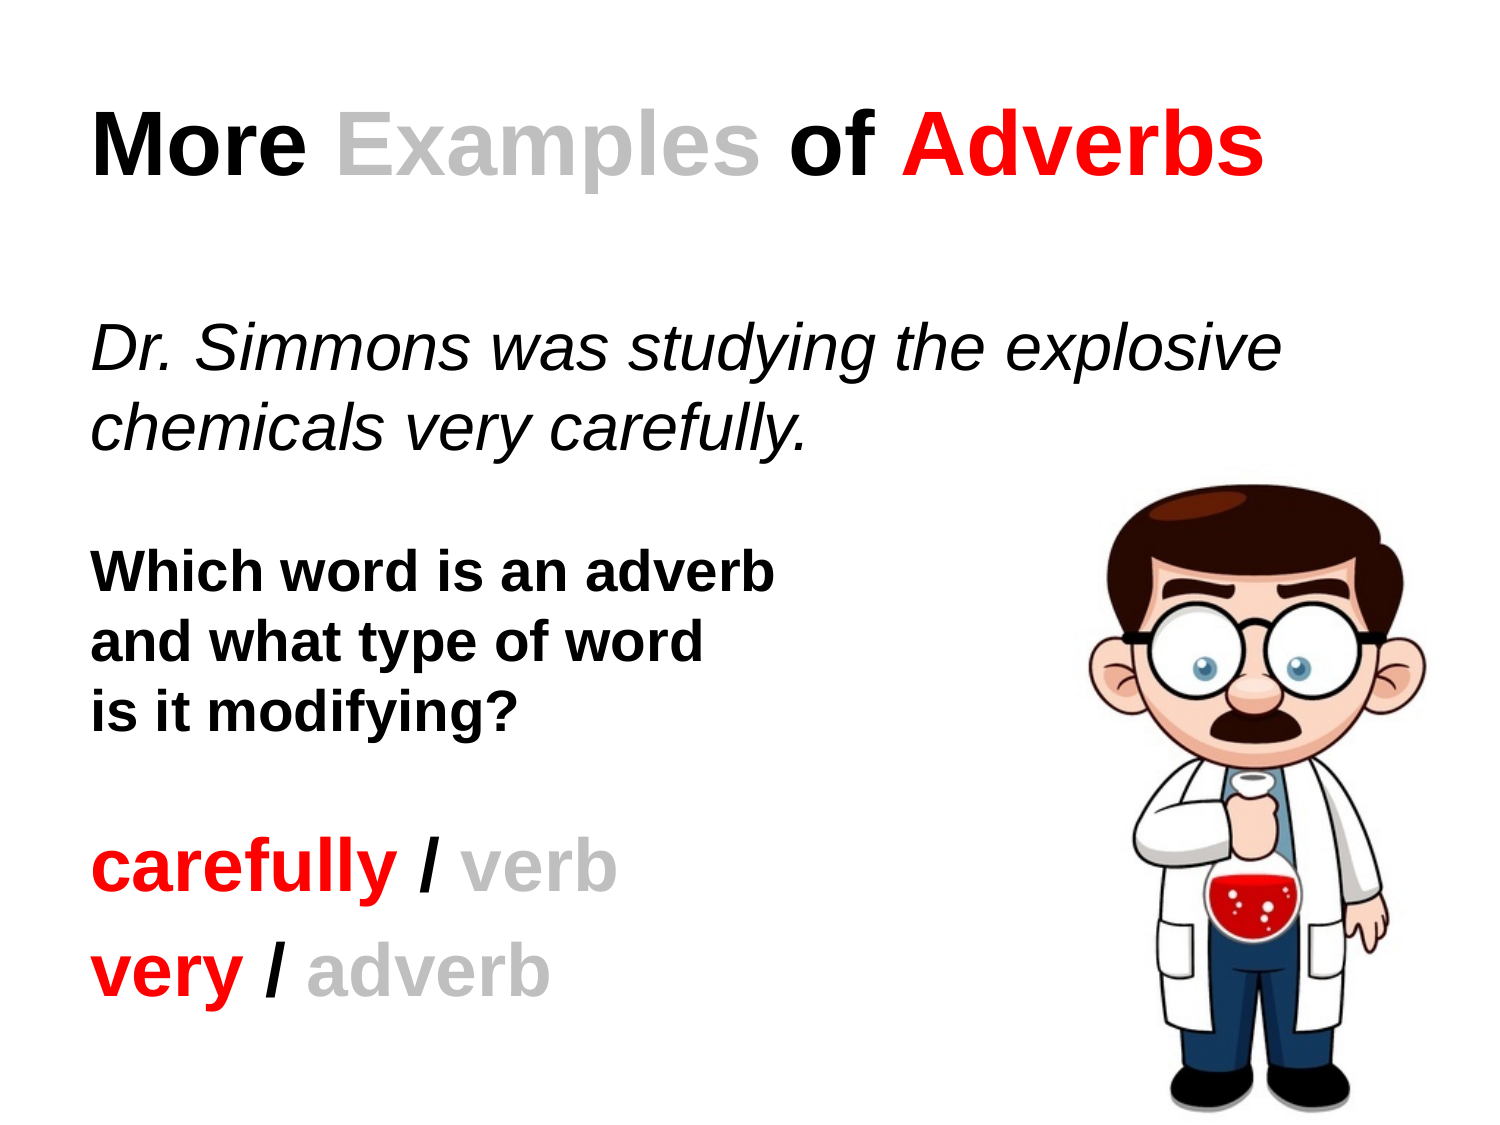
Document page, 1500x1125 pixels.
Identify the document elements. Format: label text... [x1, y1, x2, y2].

title More Examples of Adverbs [75, 45, 1425, 233]
picture [1003, 464, 1500, 1125]
list Dr. Simmons was studying the explosive chemicals very carefully. Which word is an adverb and what type of word is it modifying? carefully / verb very / adverb [75, 262, 1425, 1100]
